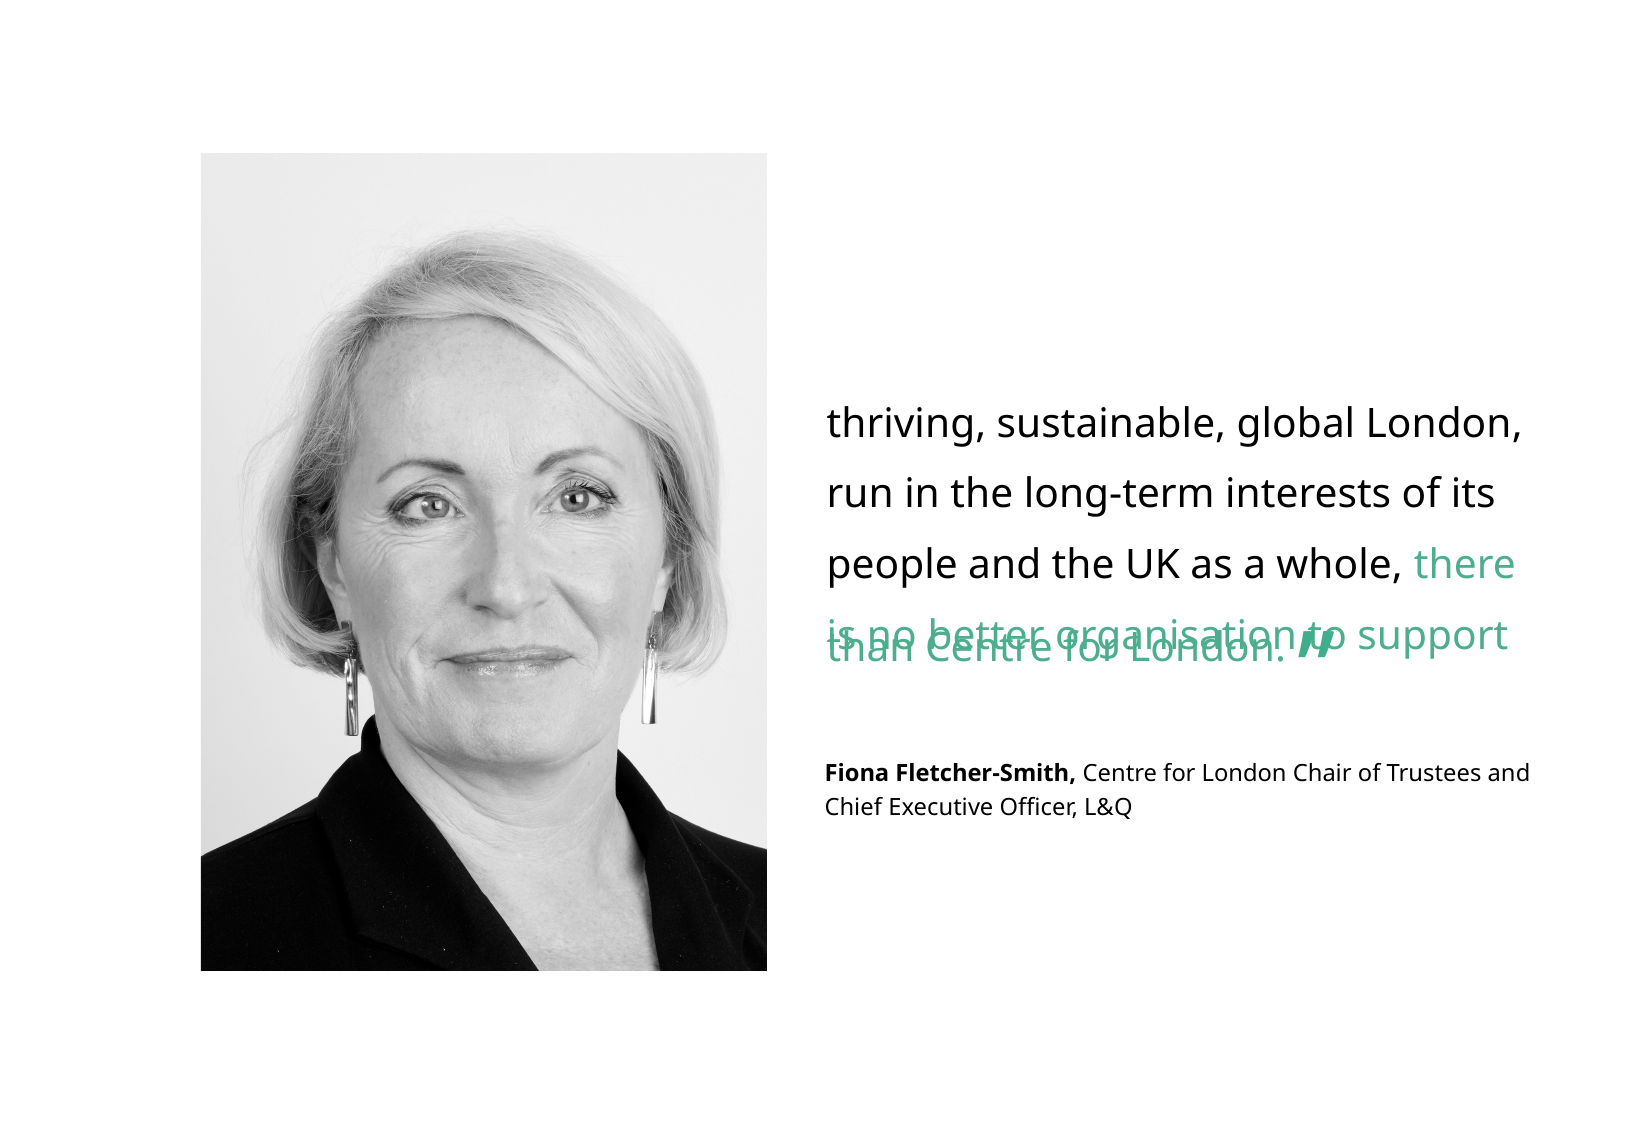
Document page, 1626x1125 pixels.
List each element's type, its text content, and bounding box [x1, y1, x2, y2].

picture [200, 153, 767, 971]
list “ If you – like me – believe in a thriving, sustainable, global London, run in the long-term interests of its people and the UK as a whole, there is no better organisation to support than Centre for London. ” Fiona Fletcher-Smith, Centre for London Chair of Trustees and Chief Executive Officer, L&Q [812, 58, 1566, 1065]
